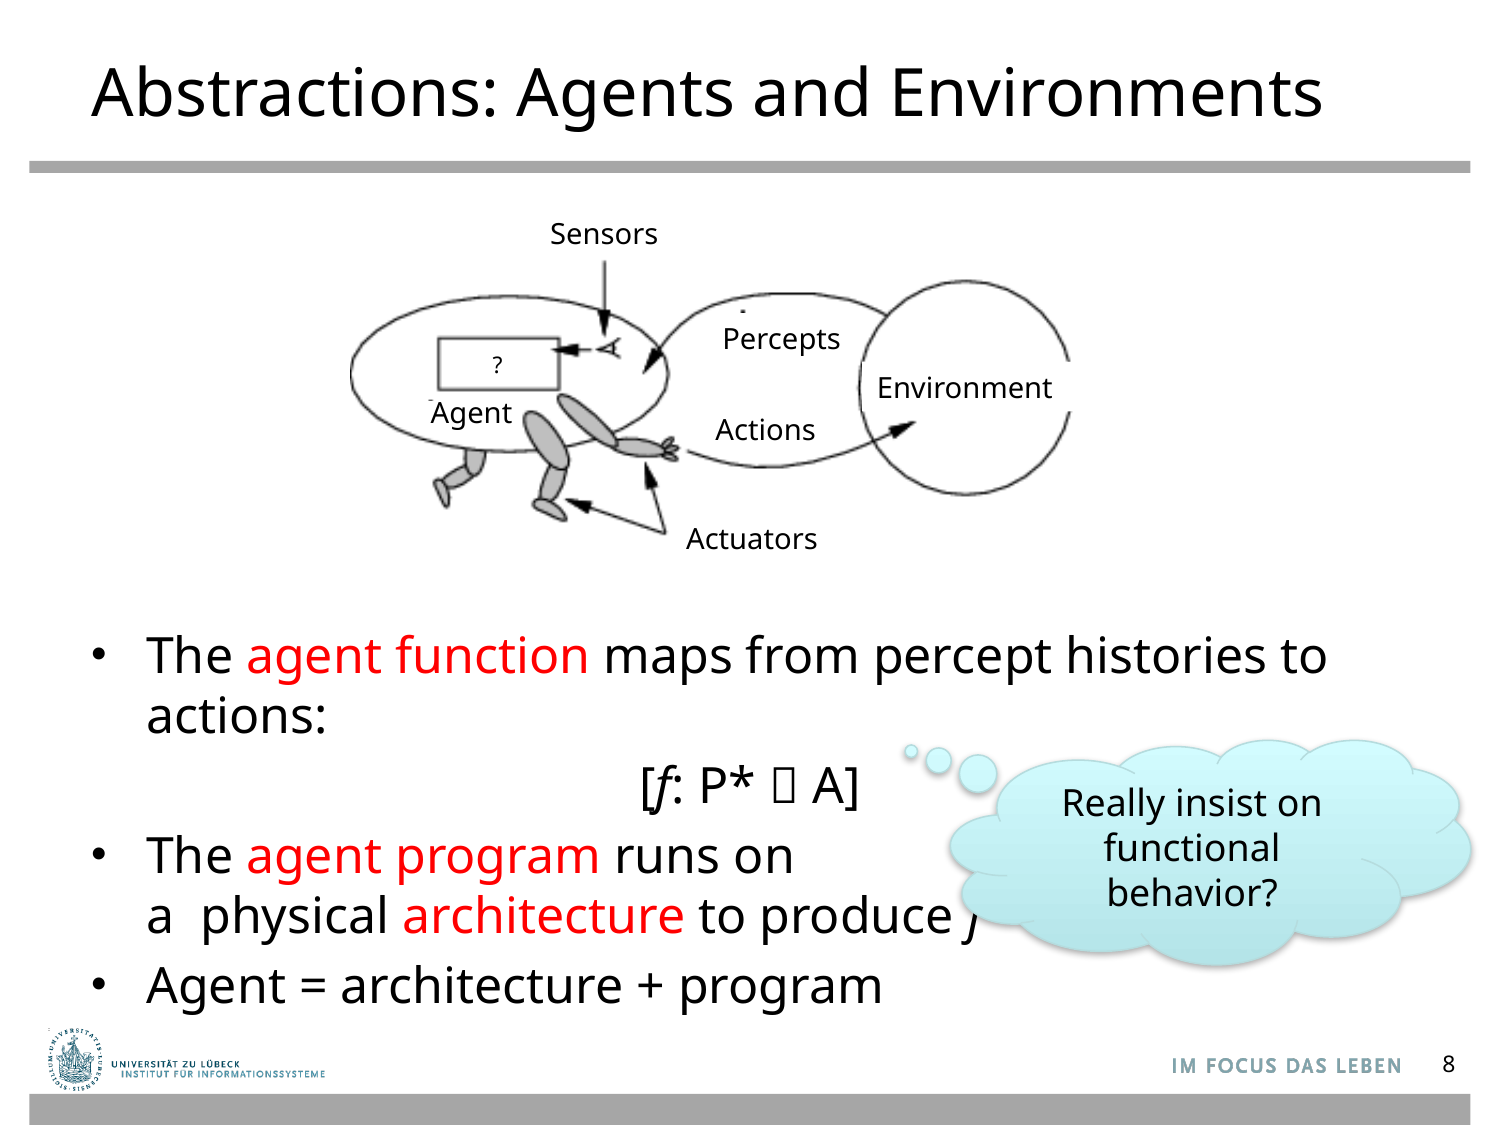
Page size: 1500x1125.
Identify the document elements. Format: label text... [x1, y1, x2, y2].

picture [1173, 1058, 1305, 1073]
title Abstractions: Agents and Environments [76, 42, 1427, 126]
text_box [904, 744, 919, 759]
text_box Really insist on functional behavior? [949, 739, 1472, 966]
list The agent function maps from percept histories to actions: [f: P*  A] The agent program runs on a physical architecture to produce f Agent = architecture + program [75, 196, 1425, 1012]
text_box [349, 207, 1076, 564]
slide_number 8 [1305, 1050, 1471, 1083]
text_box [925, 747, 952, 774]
